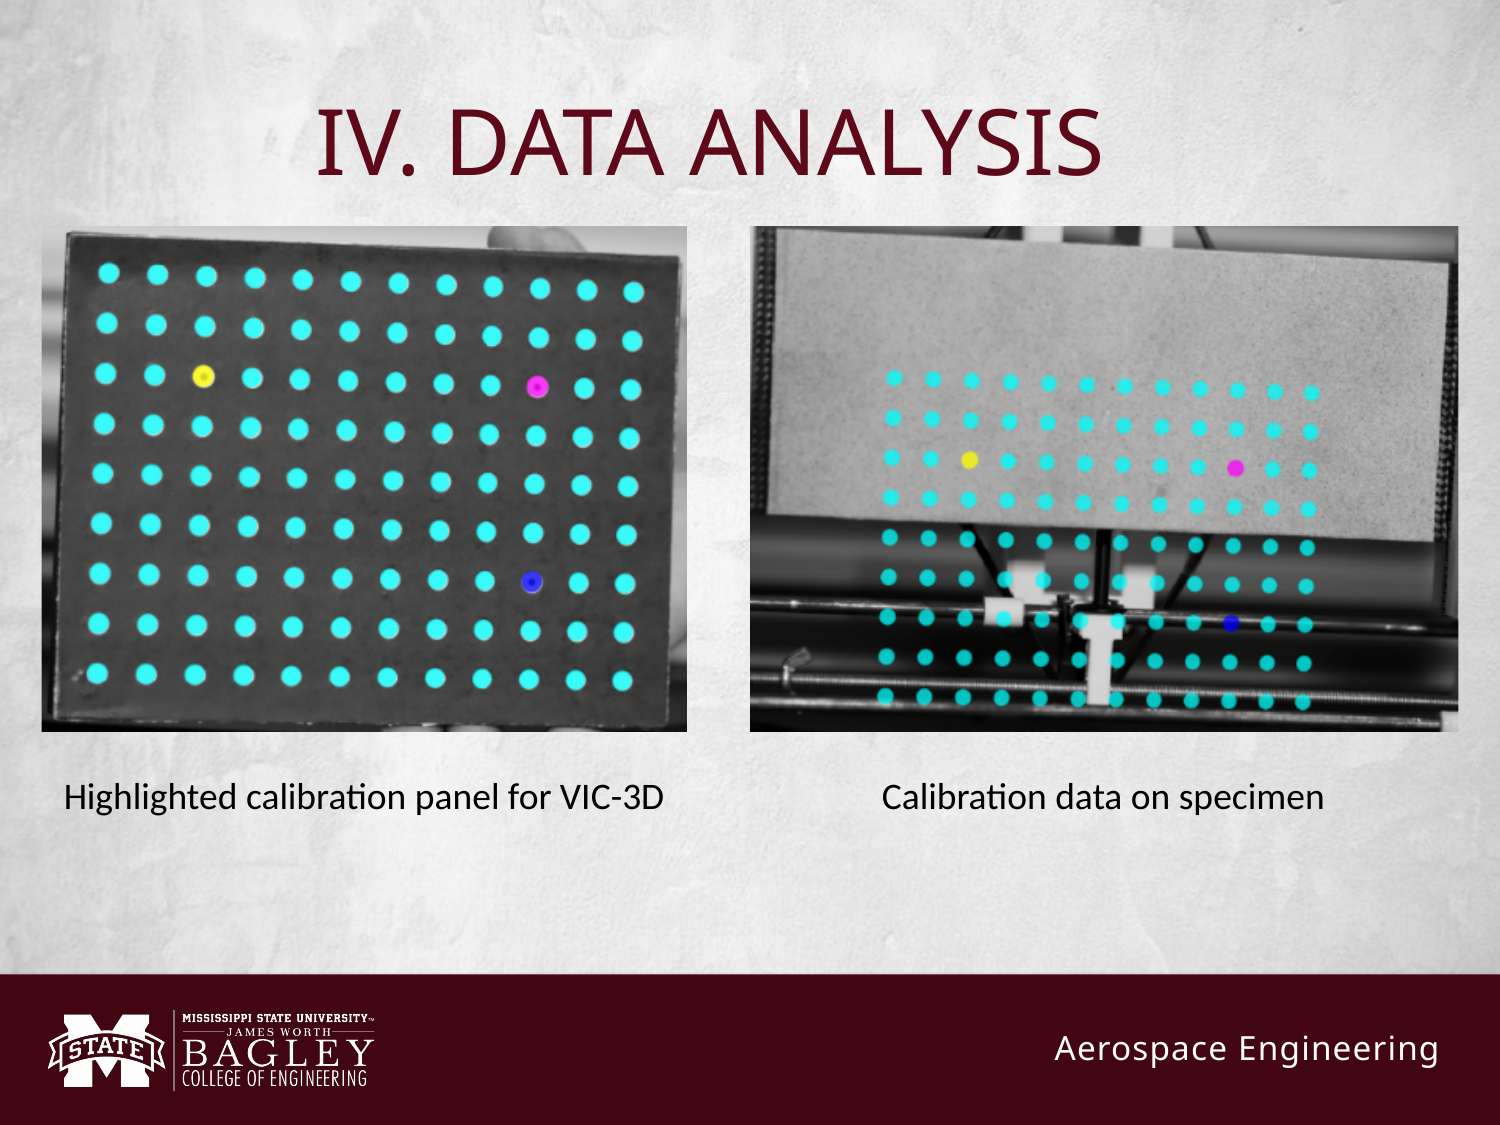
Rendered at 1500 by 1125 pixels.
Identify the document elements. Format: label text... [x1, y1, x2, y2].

text_box Calibration data on specimen [780, 764, 1426, 825]
text_box IV. DATA ANALYSIS [300, 45, 1172, 233]
picture [749, 226, 1459, 732]
text_box Highlighted calibration panel for VIC-3D [41, 764, 687, 825]
picture [41, 226, 688, 732]
